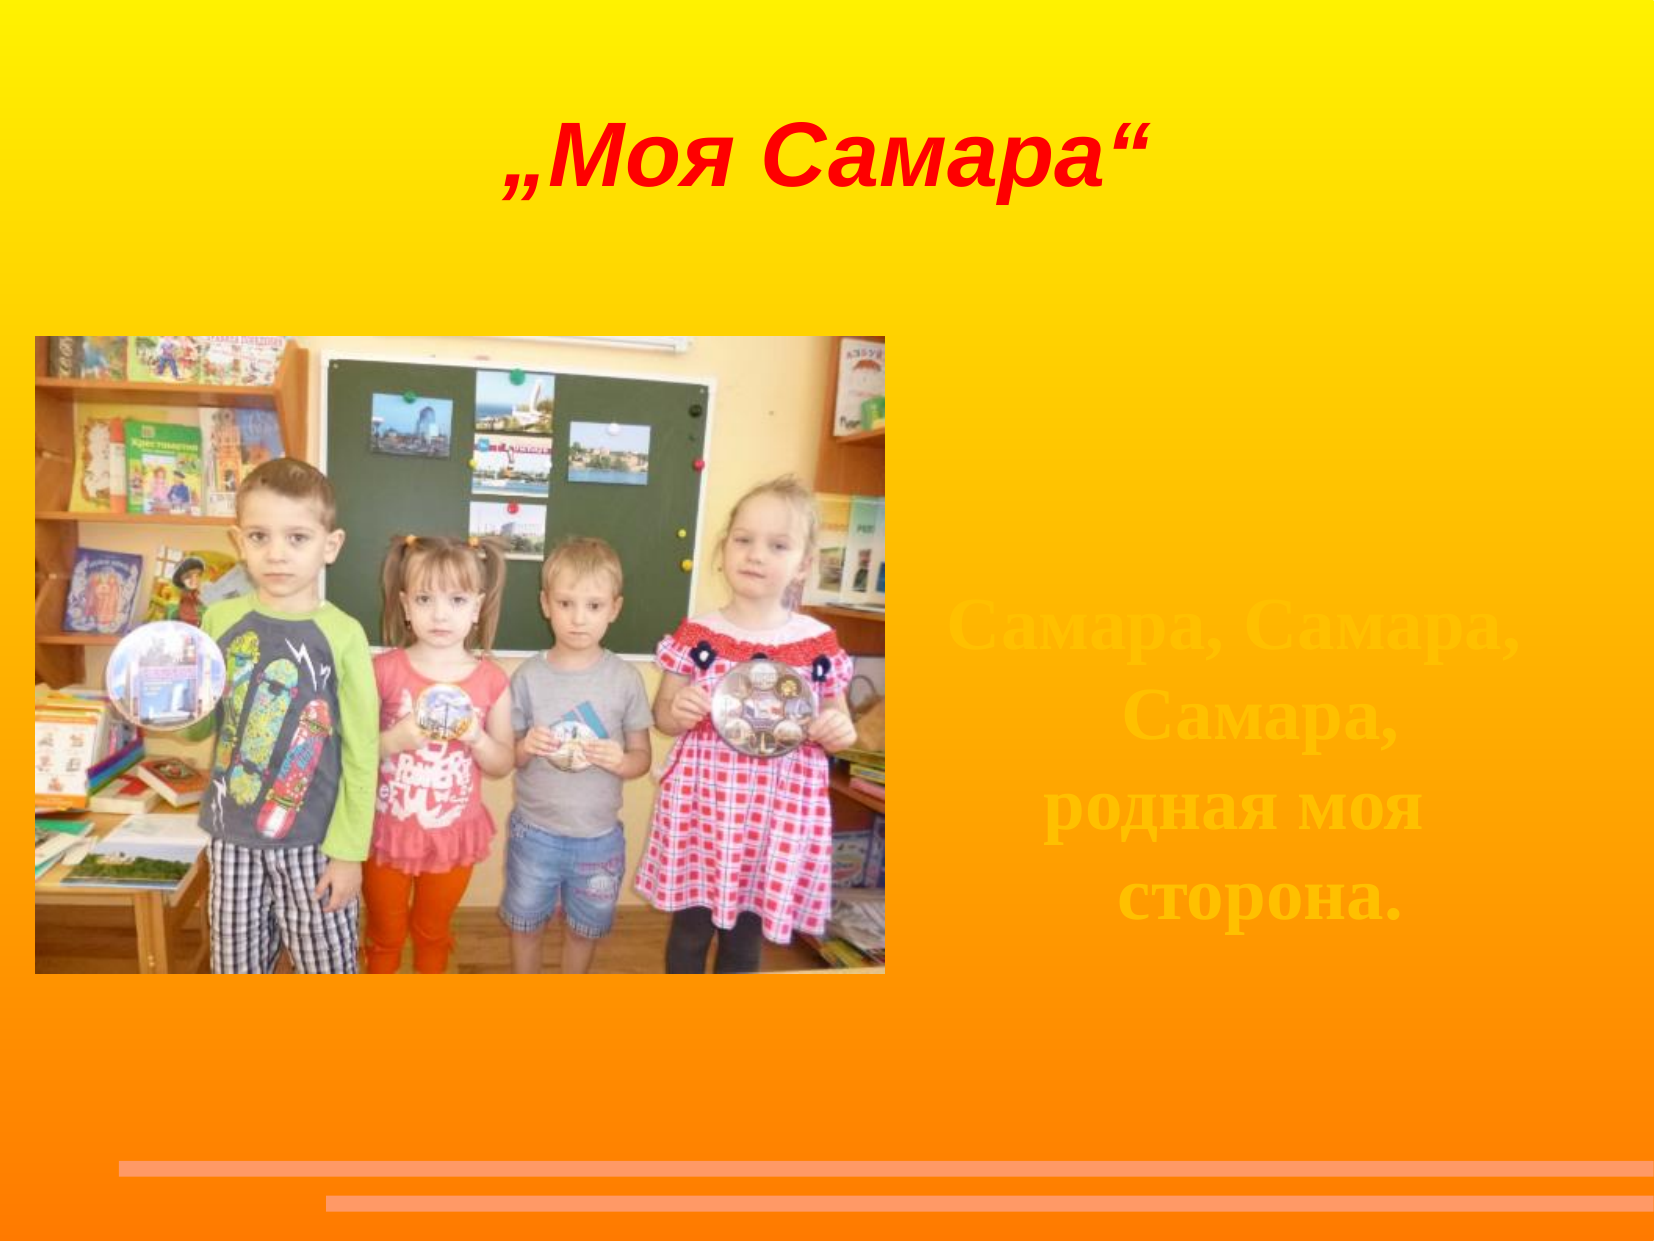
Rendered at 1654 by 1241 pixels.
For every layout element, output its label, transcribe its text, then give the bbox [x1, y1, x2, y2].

list Самара, Самара, Самара, родная моя сторона. [874, 454, 1577, 1160]
title „Моя Самара“ [121, 46, 1534, 254]
picture [35, 336, 885, 974]
